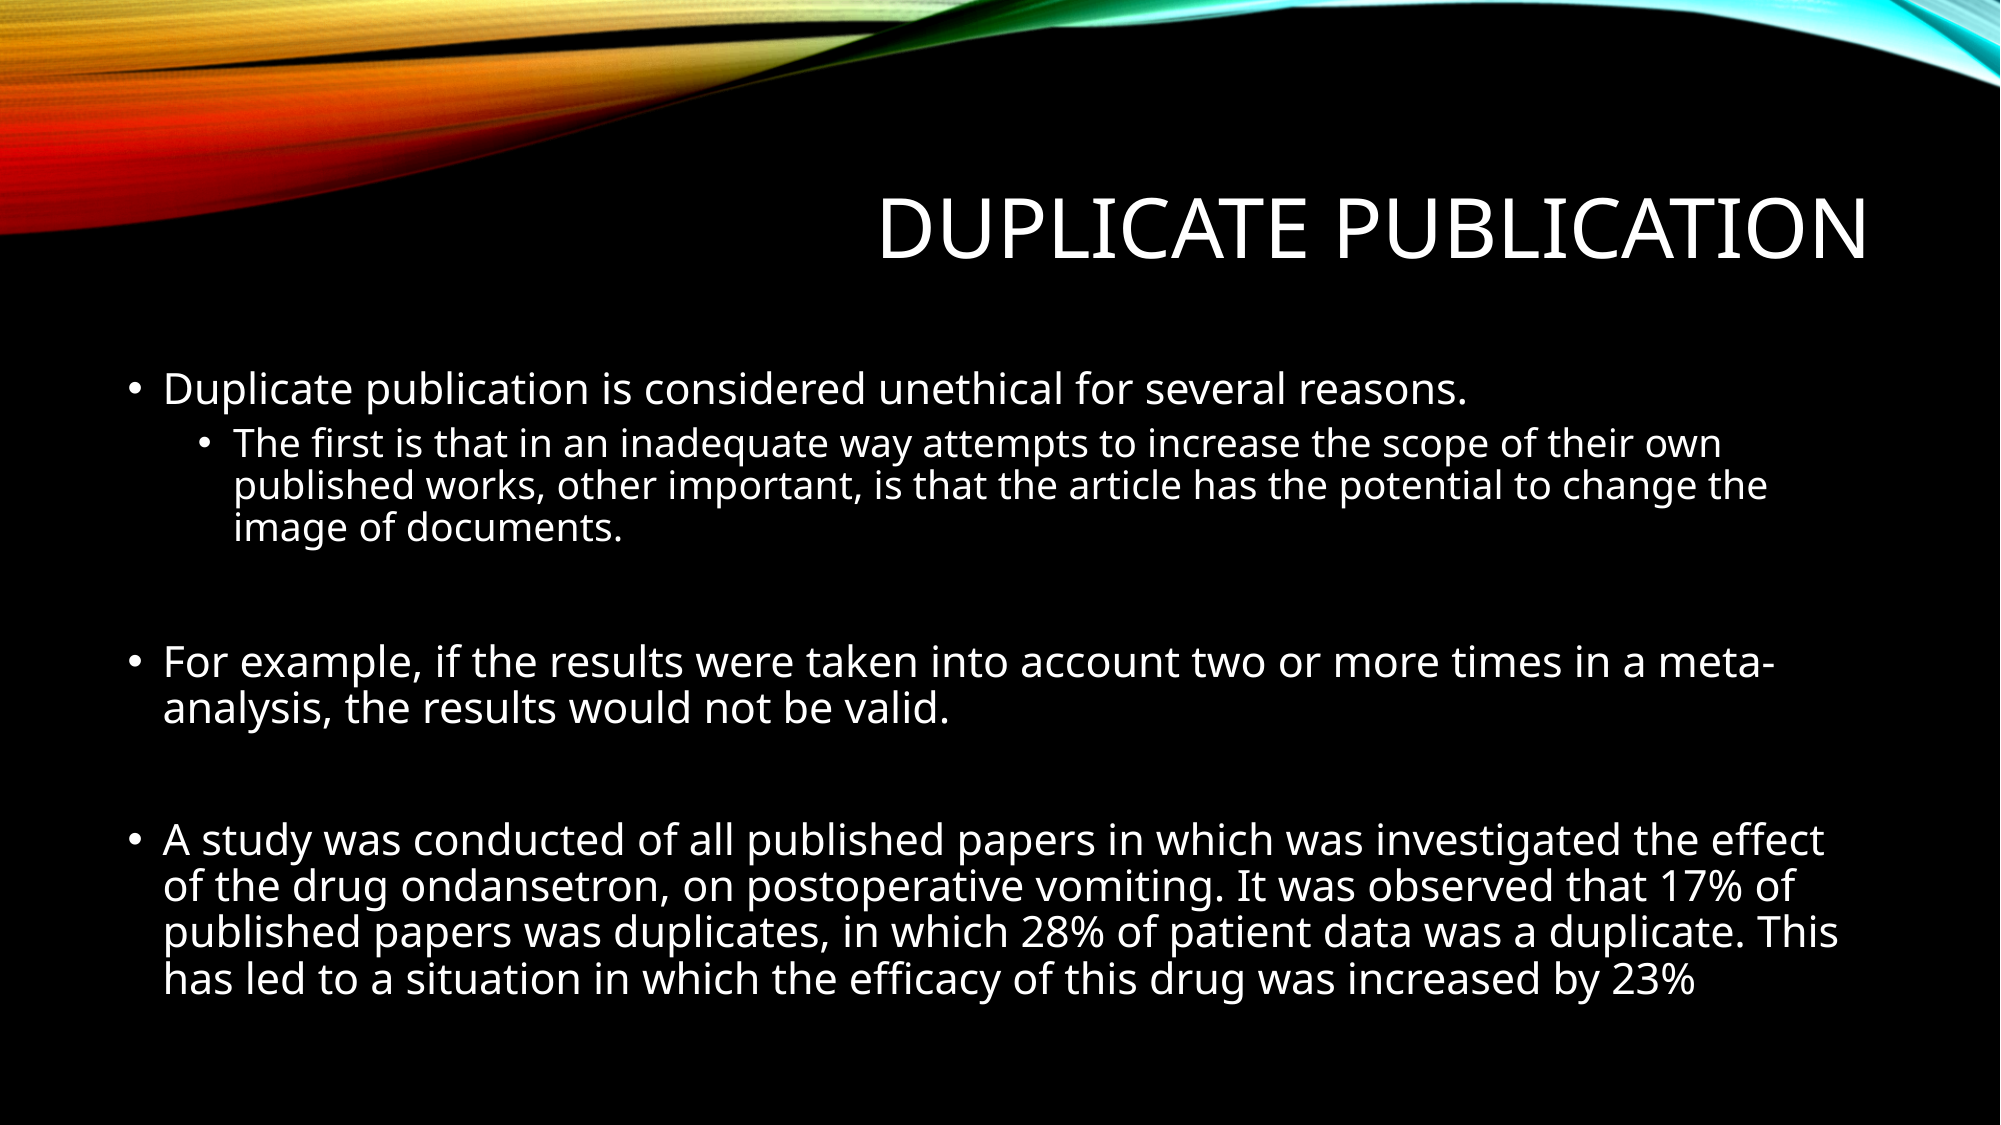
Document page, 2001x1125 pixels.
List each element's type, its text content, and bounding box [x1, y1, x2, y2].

title Duplicate publication [474, 125, 1888, 338]
list Duplicate publication is considered unethical for several reasons. The first is that in an inadequate way attempts to increase the scope of their own published works, other important, is that the article has the potential to change the image of documents. For example, if the results were taken into account two or more times in a meta-analysis, the results would not be valid. A study was conducted of all published papers in which was investigated the effect of the drug ondansetron, on postoperative vomiting. It was observed that 17% of published papers was duplicates, in which 28% of patient data was a duplicate. This has led to a situation in which the efficacy of this drug was increased by 23% [112, 359, 1888, 1021]
picture [0, 0, 2000, 237]
